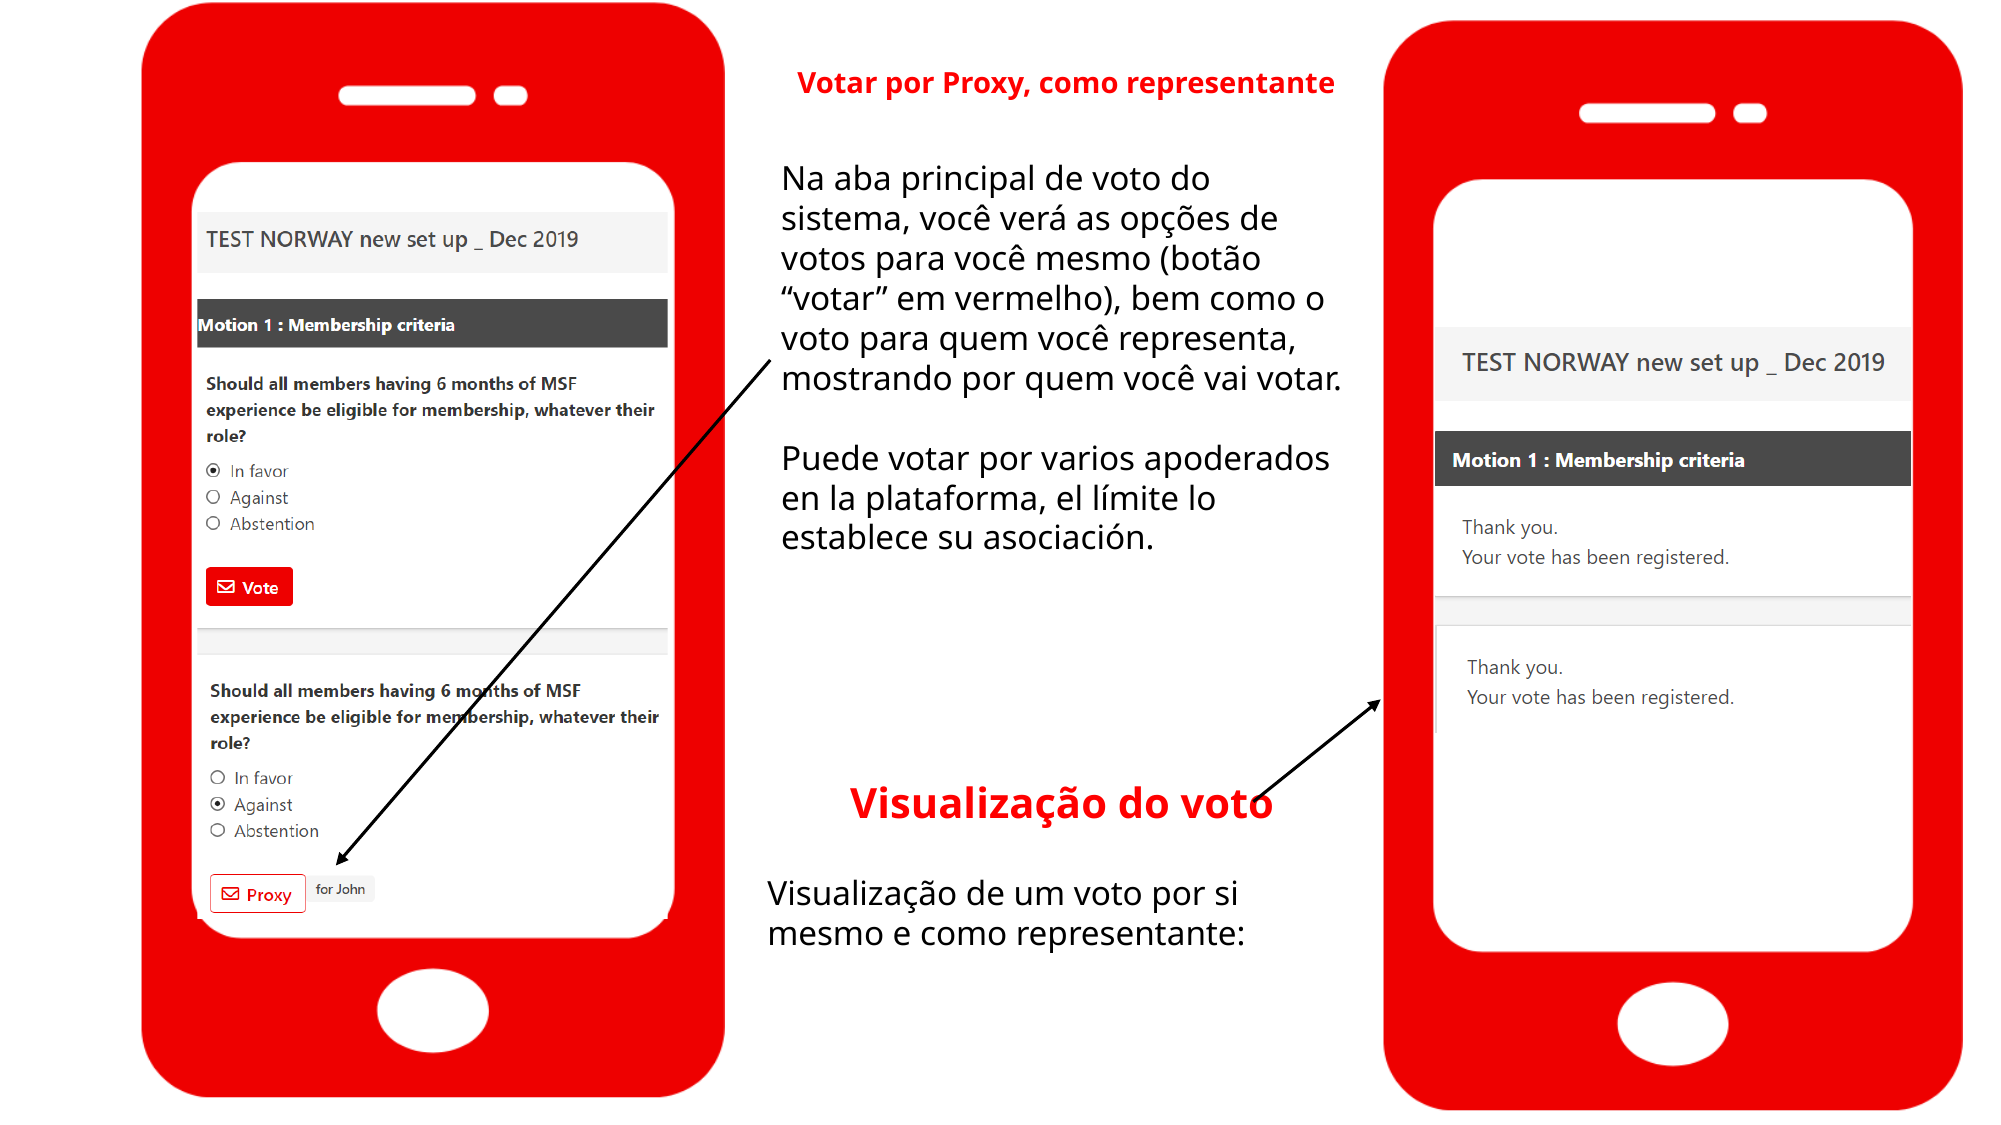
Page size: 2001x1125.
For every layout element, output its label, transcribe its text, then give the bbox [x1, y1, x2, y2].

title Votar por Proxy, como representante [775, 45, 1358, 123]
picture [138, 0, 725, 1101]
text_box Visualização do voto Visualização de um voto por si mesmo e como representante: [752, 769, 1372, 960]
picture [1380, 18, 1963, 1114]
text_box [1253, 699, 1381, 802]
text_box Na aba principal de voto do sistema, você verá as opções de votos para você mesmo (botão “votar” em vermelho), bem como o voto para quem você representa, mostrando por quem você vai votar. Puede votar por varios apoderados en la plataforma, el límite lo establece su asociación. [766, 149, 1359, 564]
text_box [335, 360, 771, 866]
